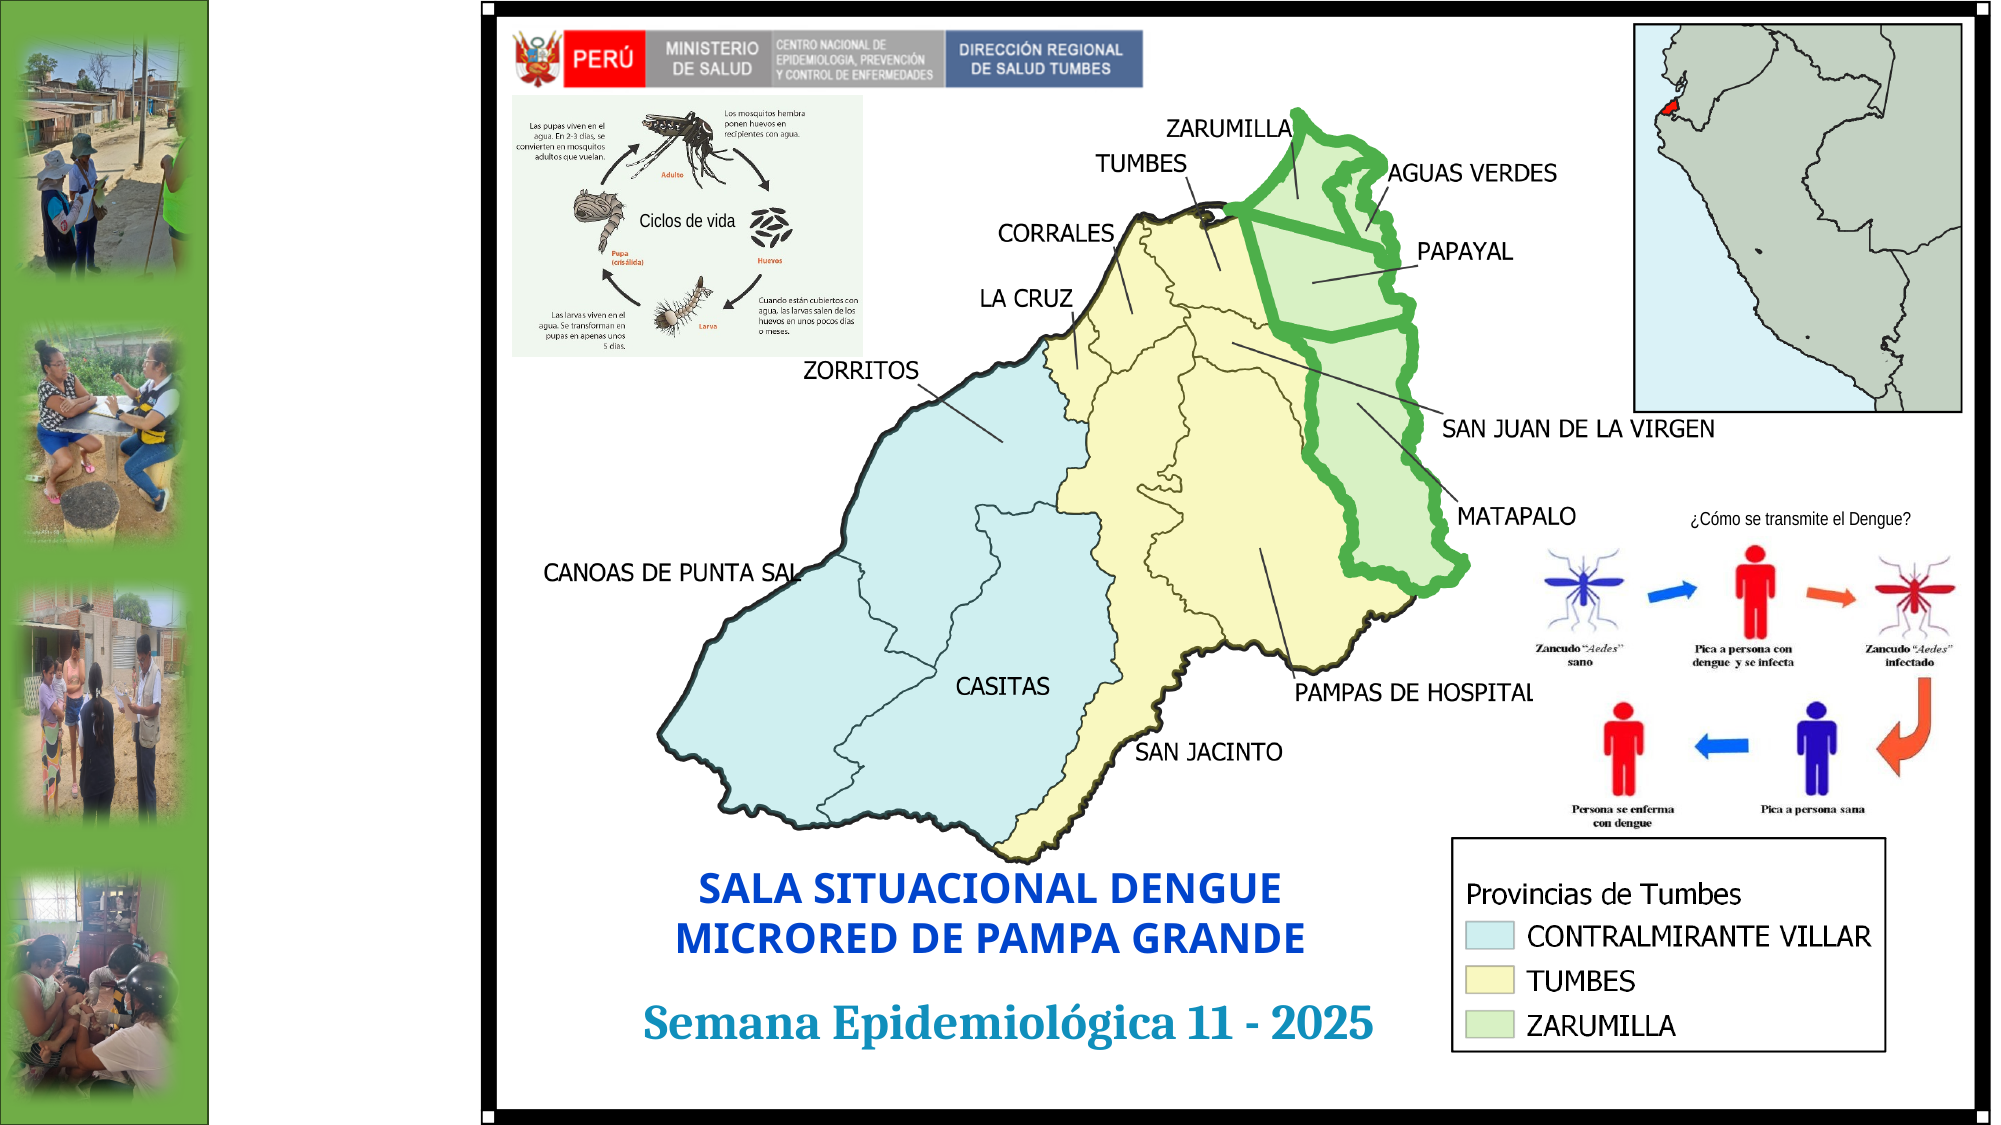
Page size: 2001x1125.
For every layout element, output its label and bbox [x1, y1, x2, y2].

picture [5, 574, 198, 833]
picture [0, 861, 185, 1109]
picture [466, 0, 2000, 1125]
picture [12, 315, 193, 556]
picture [9, 29, 198, 288]
text_box [0, 0, 209, 1125]
